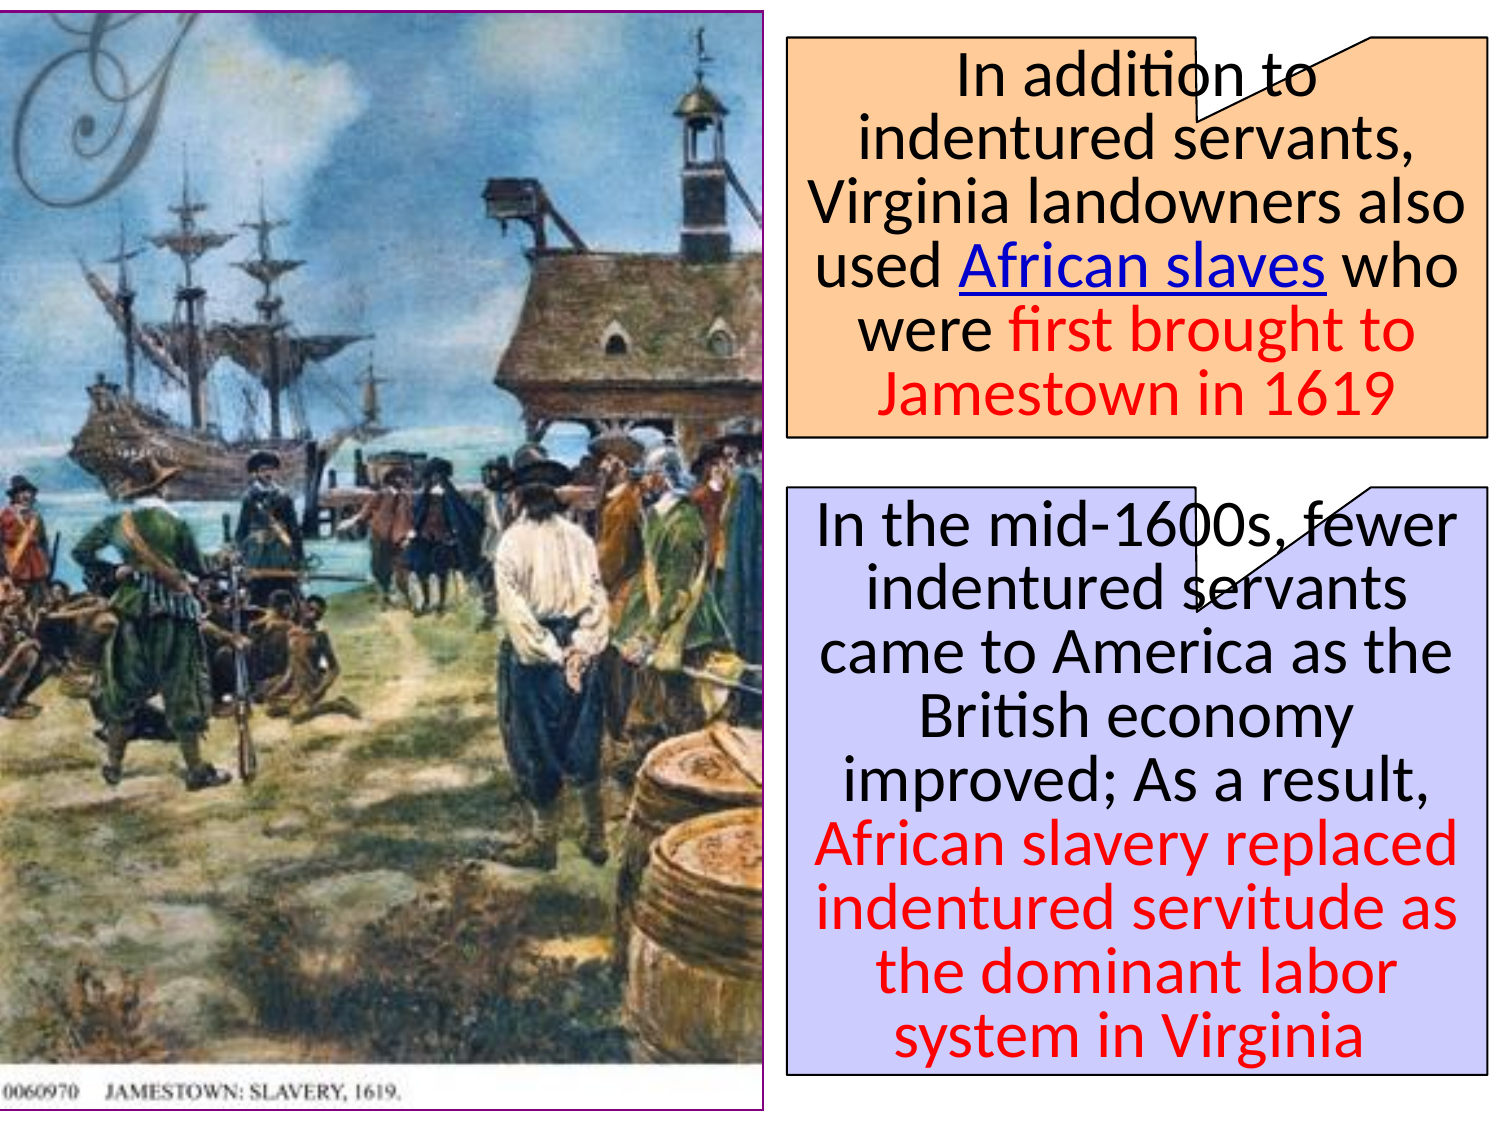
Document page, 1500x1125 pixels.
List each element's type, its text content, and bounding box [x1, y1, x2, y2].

picture [0, 12, 763, 1109]
text_box In the mid-1600s, fewer indentured servants came to America as the British economy improved; As a result, African slavery replaced indentured servitude as the dominant labor system in Virginia [786, 487, 1488, 1075]
text_box In addition to indentured servants, Virginia landowners also used African slaves who were first brought to Jamestown in 1619 [786, 37, 1488, 438]
